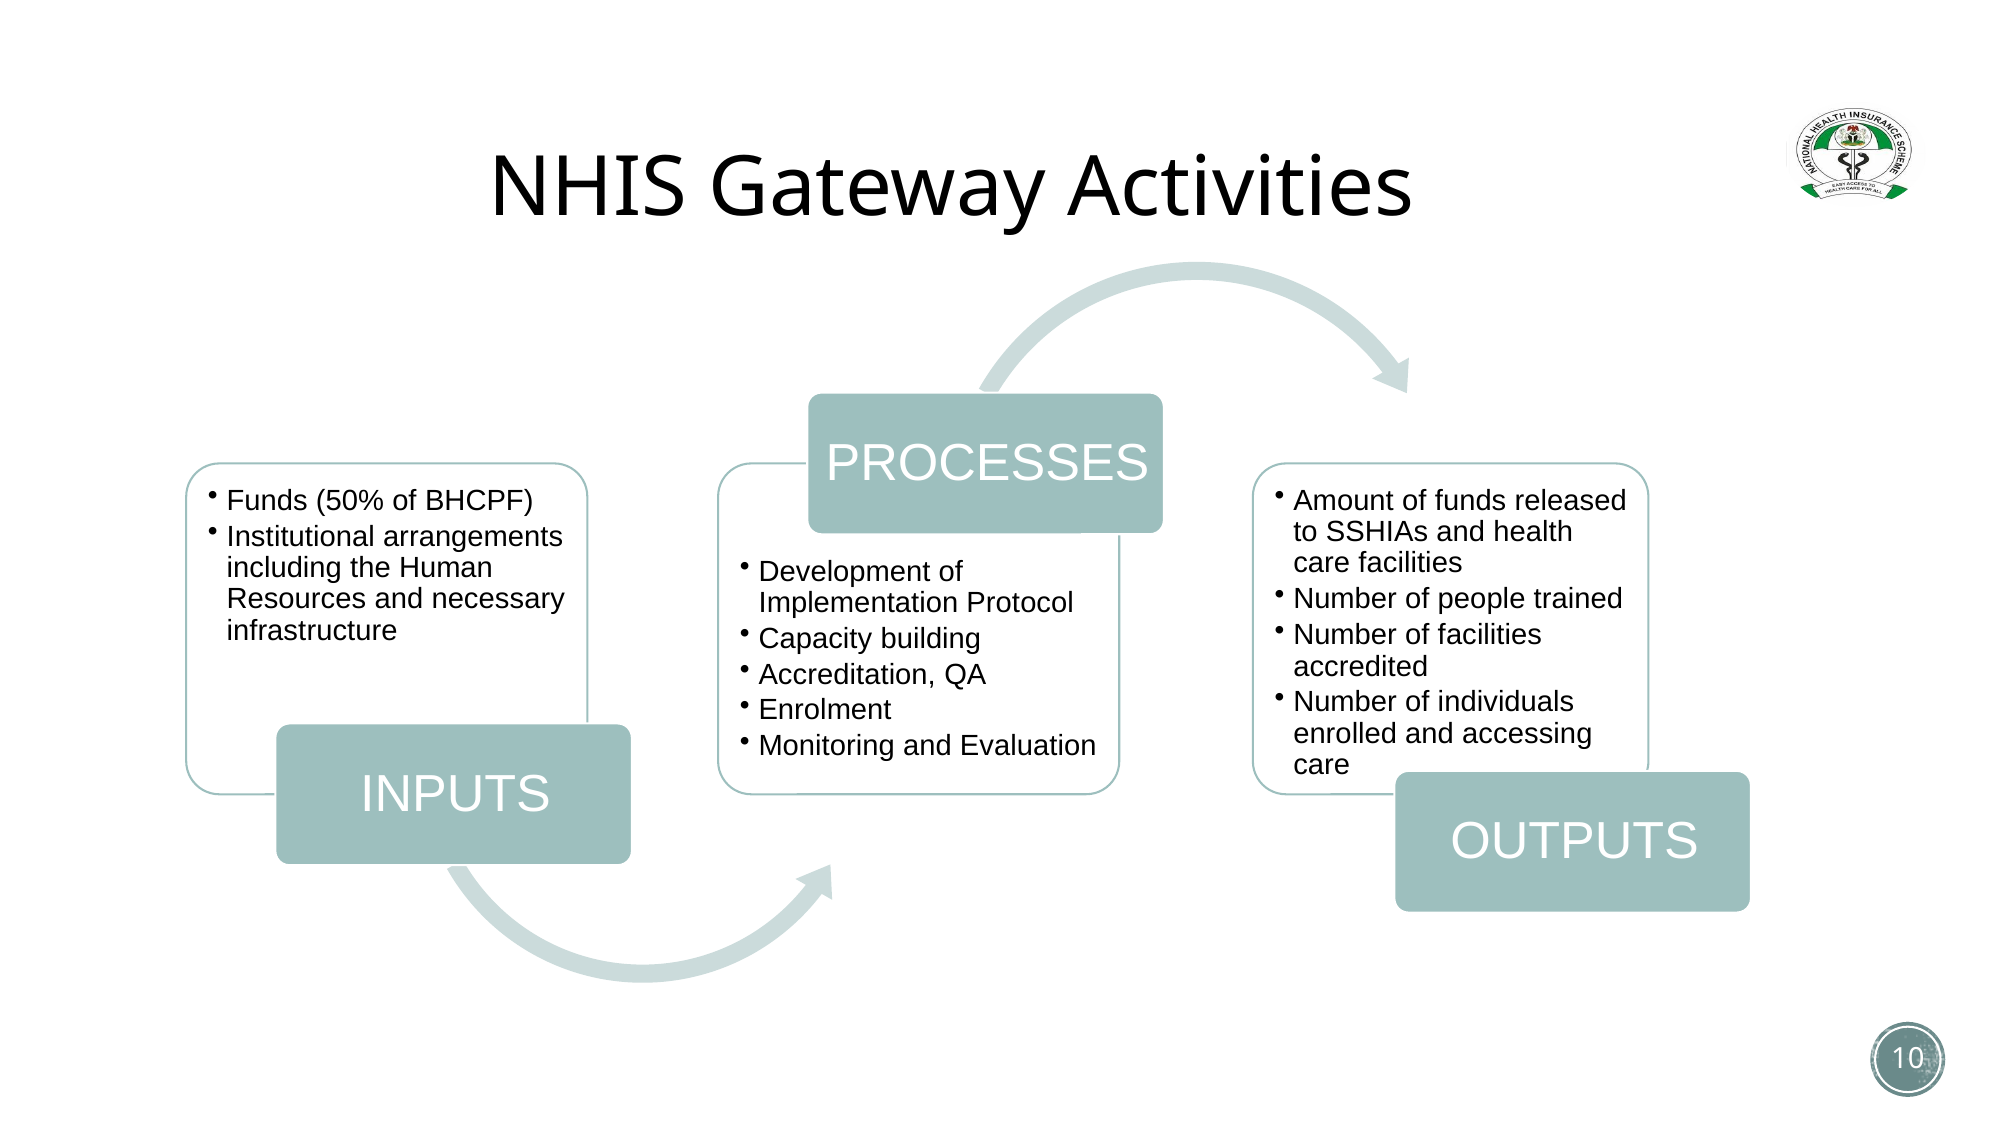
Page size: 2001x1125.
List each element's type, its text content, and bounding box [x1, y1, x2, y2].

text_box [1782, 99, 1929, 209]
slide_number 10 [1855, 1028, 1961, 1089]
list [80, 292, 1802, 966]
title NHIS Gateway Activities [79, 122, 1824, 255]
